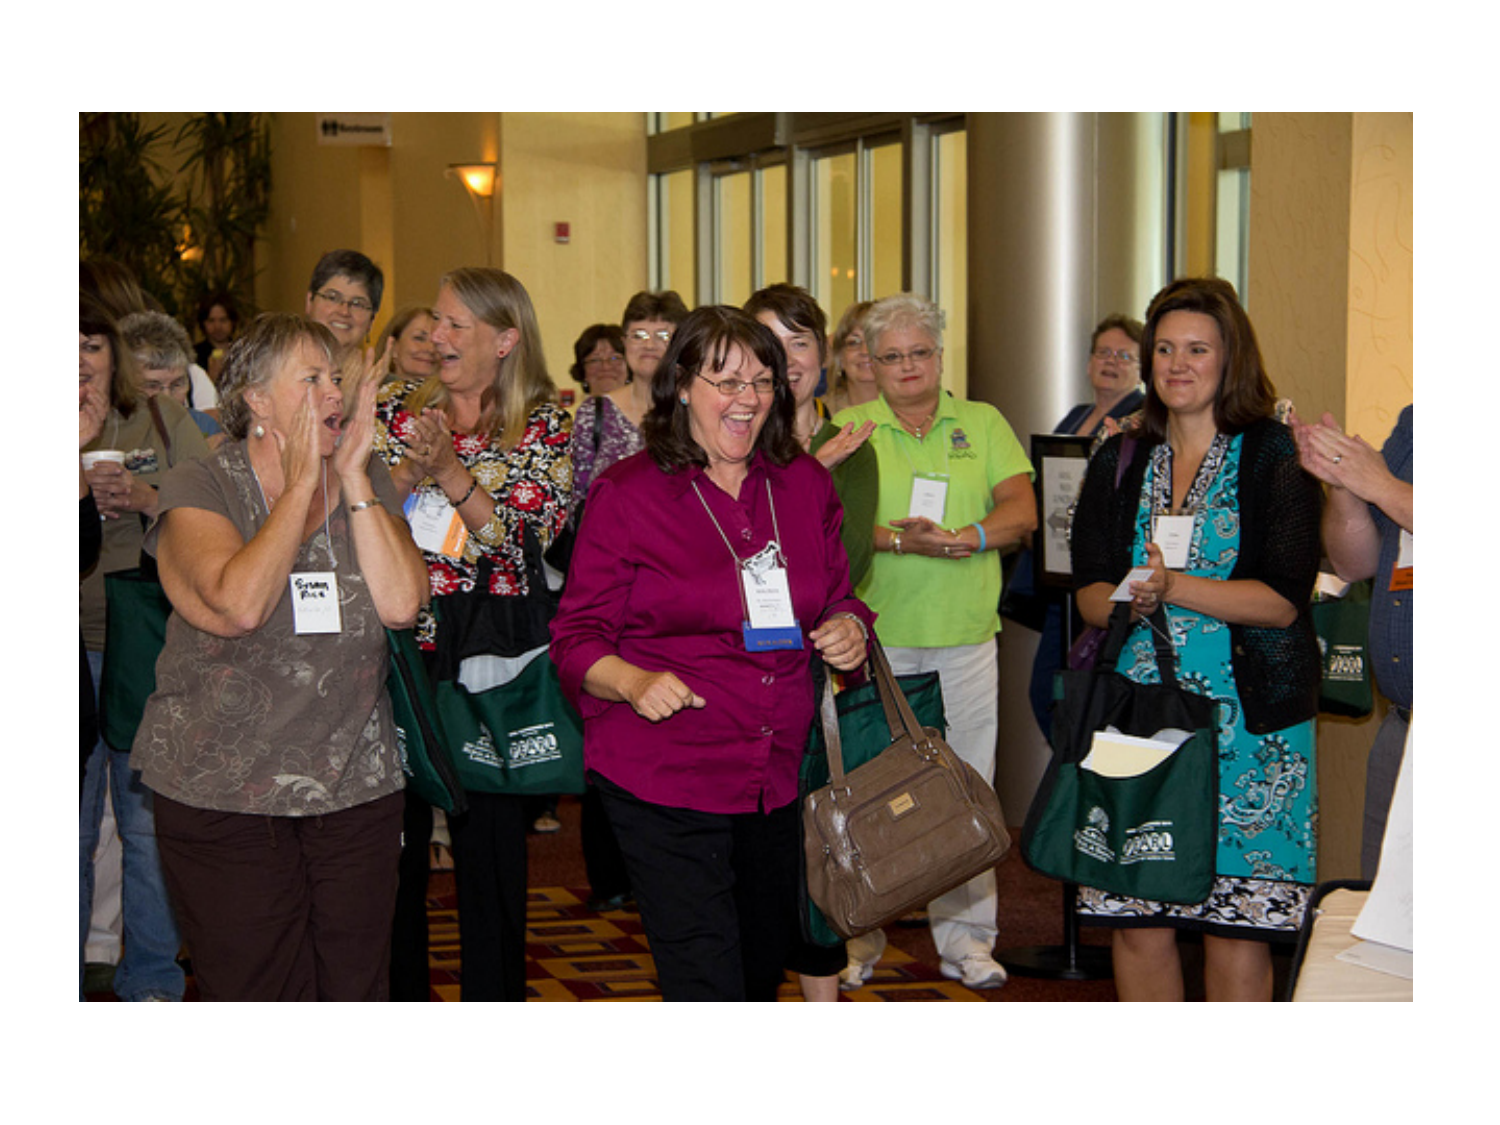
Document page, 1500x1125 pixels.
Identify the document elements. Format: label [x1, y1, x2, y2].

picture [78, 112, 1413, 1003]
